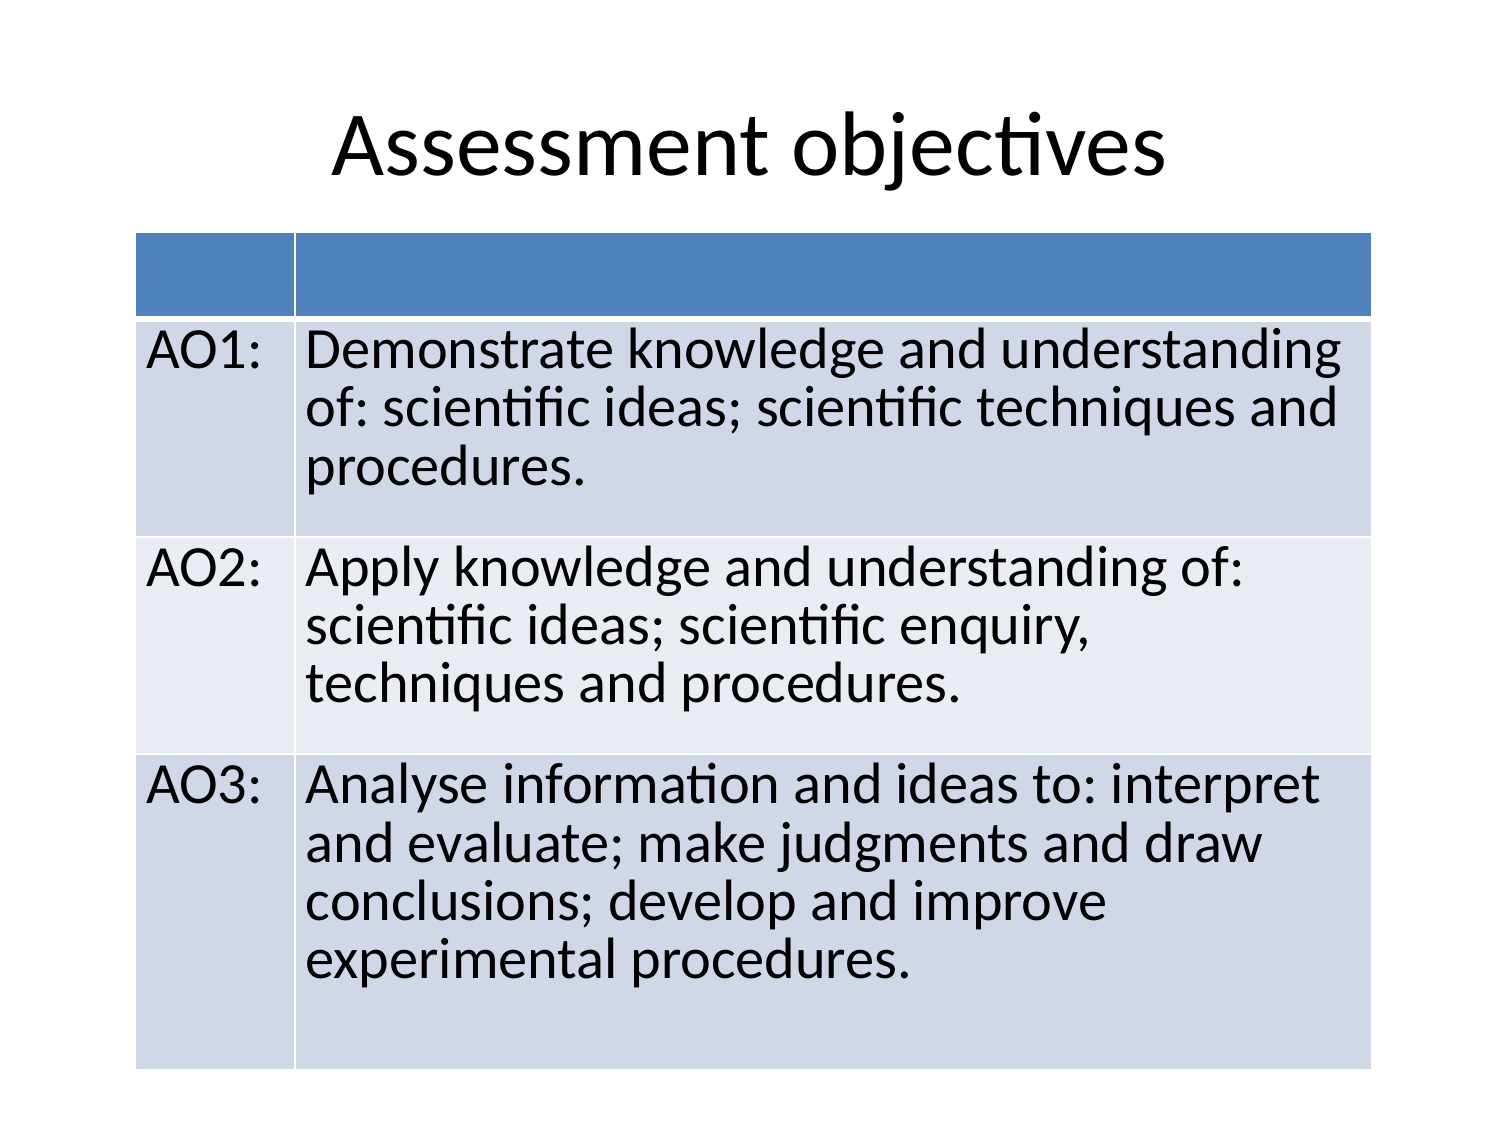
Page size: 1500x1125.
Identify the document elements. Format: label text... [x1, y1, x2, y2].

table_cell Apply knowledge and understanding of: scientific ideas; scientific enquiry, techniques and procedures. [296, 538, 1371, 753]
table_header [136, 233, 294, 316]
table_cell Analyse information and ideas to: interpret and evaluate; make judgments and draw conclusions; develop and improve experimental procedures. [296, 755, 1371, 1069]
table_cell AO2: [136, 538, 294, 753]
table_cell Demonstrate knowledge and understanding of: scientific ideas; scientific techniques and procedures. [296, 322, 1371, 536]
title Assessment objectives [75, 45, 1425, 233]
table_cell AO1: [136, 322, 294, 536]
table_header [296, 233, 1371, 316]
table_cell AO3: [136, 755, 294, 1069]
